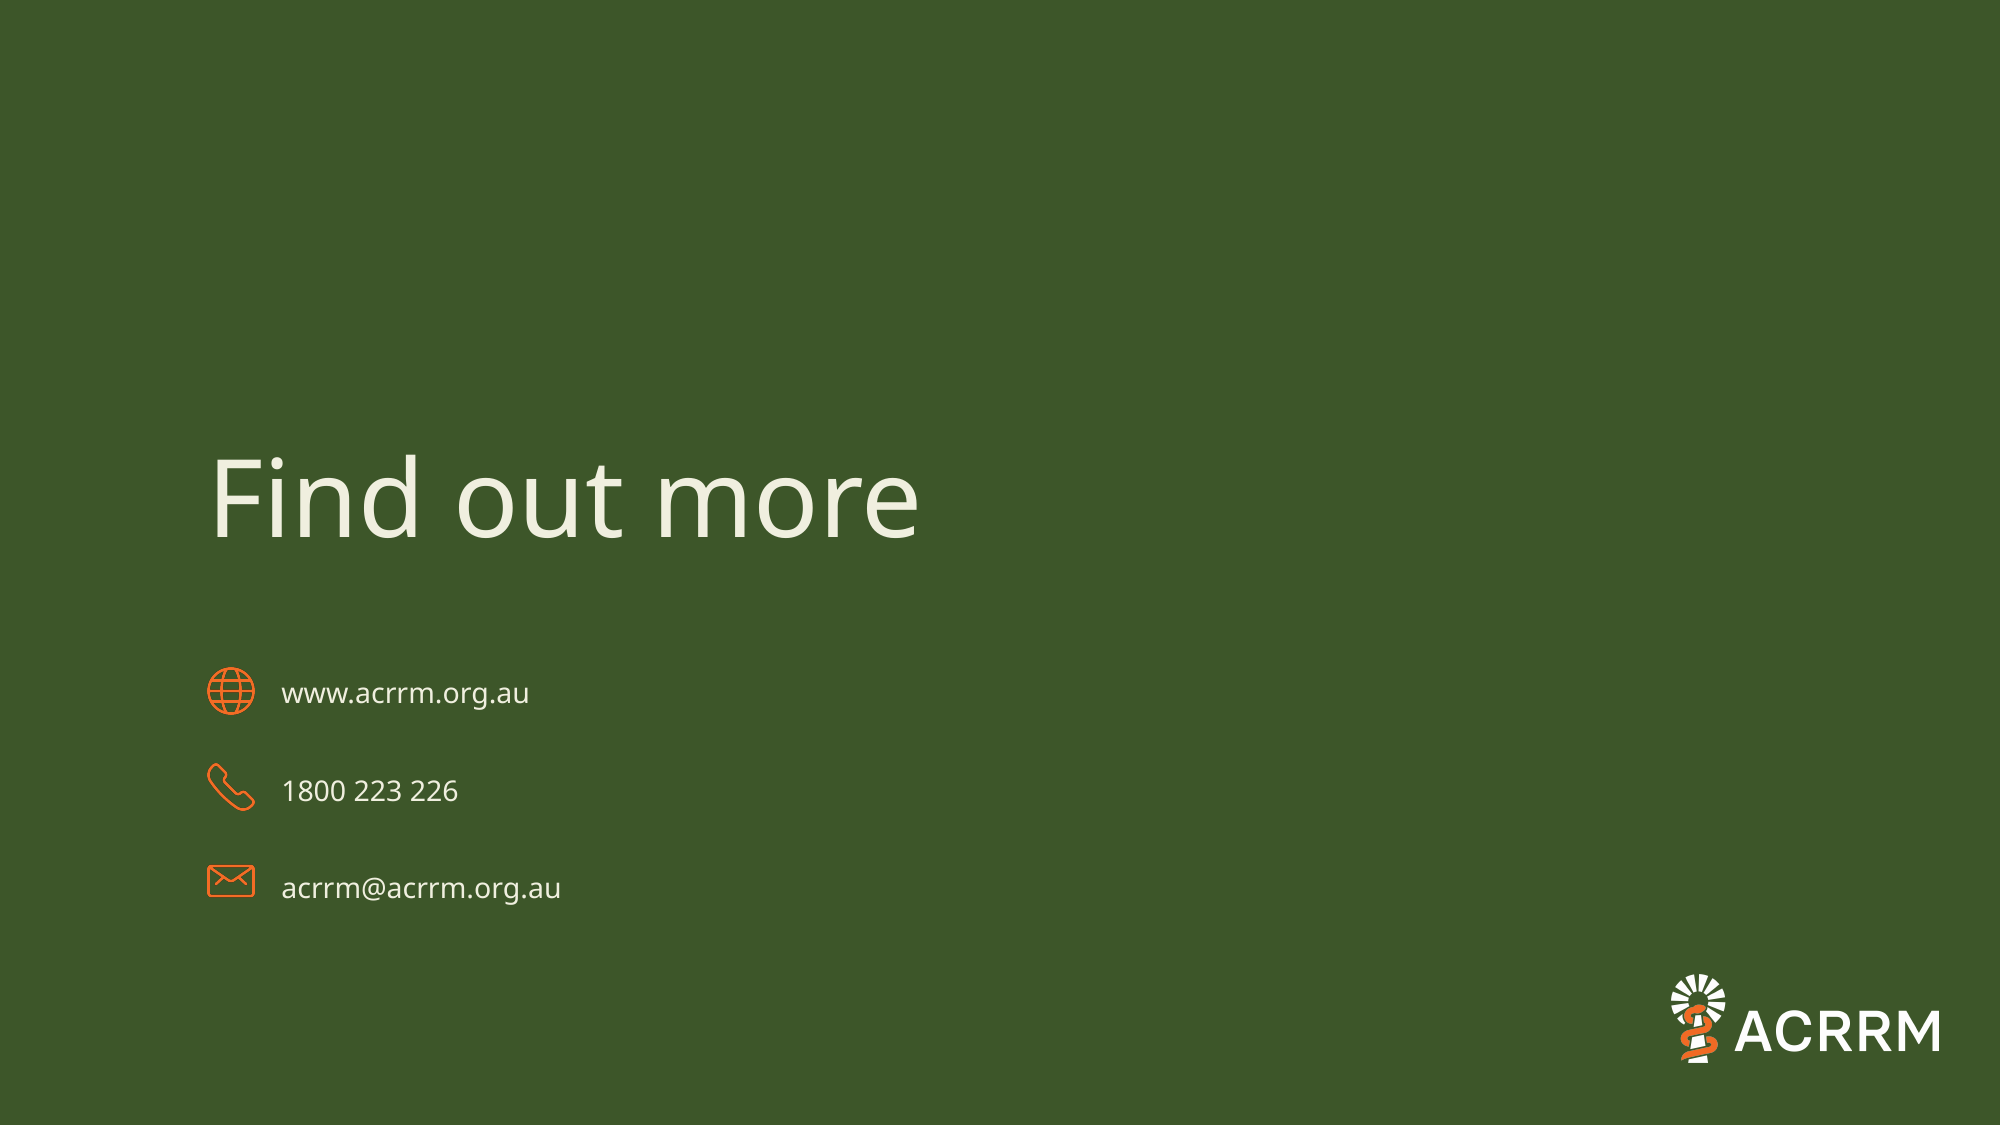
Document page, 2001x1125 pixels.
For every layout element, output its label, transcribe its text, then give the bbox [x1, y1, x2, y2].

picture [207, 763, 255, 811]
list 1800 223 226 [281, 772, 1025, 807]
picture [207, 857, 255, 905]
list www.acrrm.org.au [281, 675, 1025, 710]
picture [207, 667, 255, 715]
list acrrm@acrrm.org.au [281, 870, 1025, 905]
list Find out more [207, 421, 1140, 567]
picture [1671, 974, 1939, 1063]
